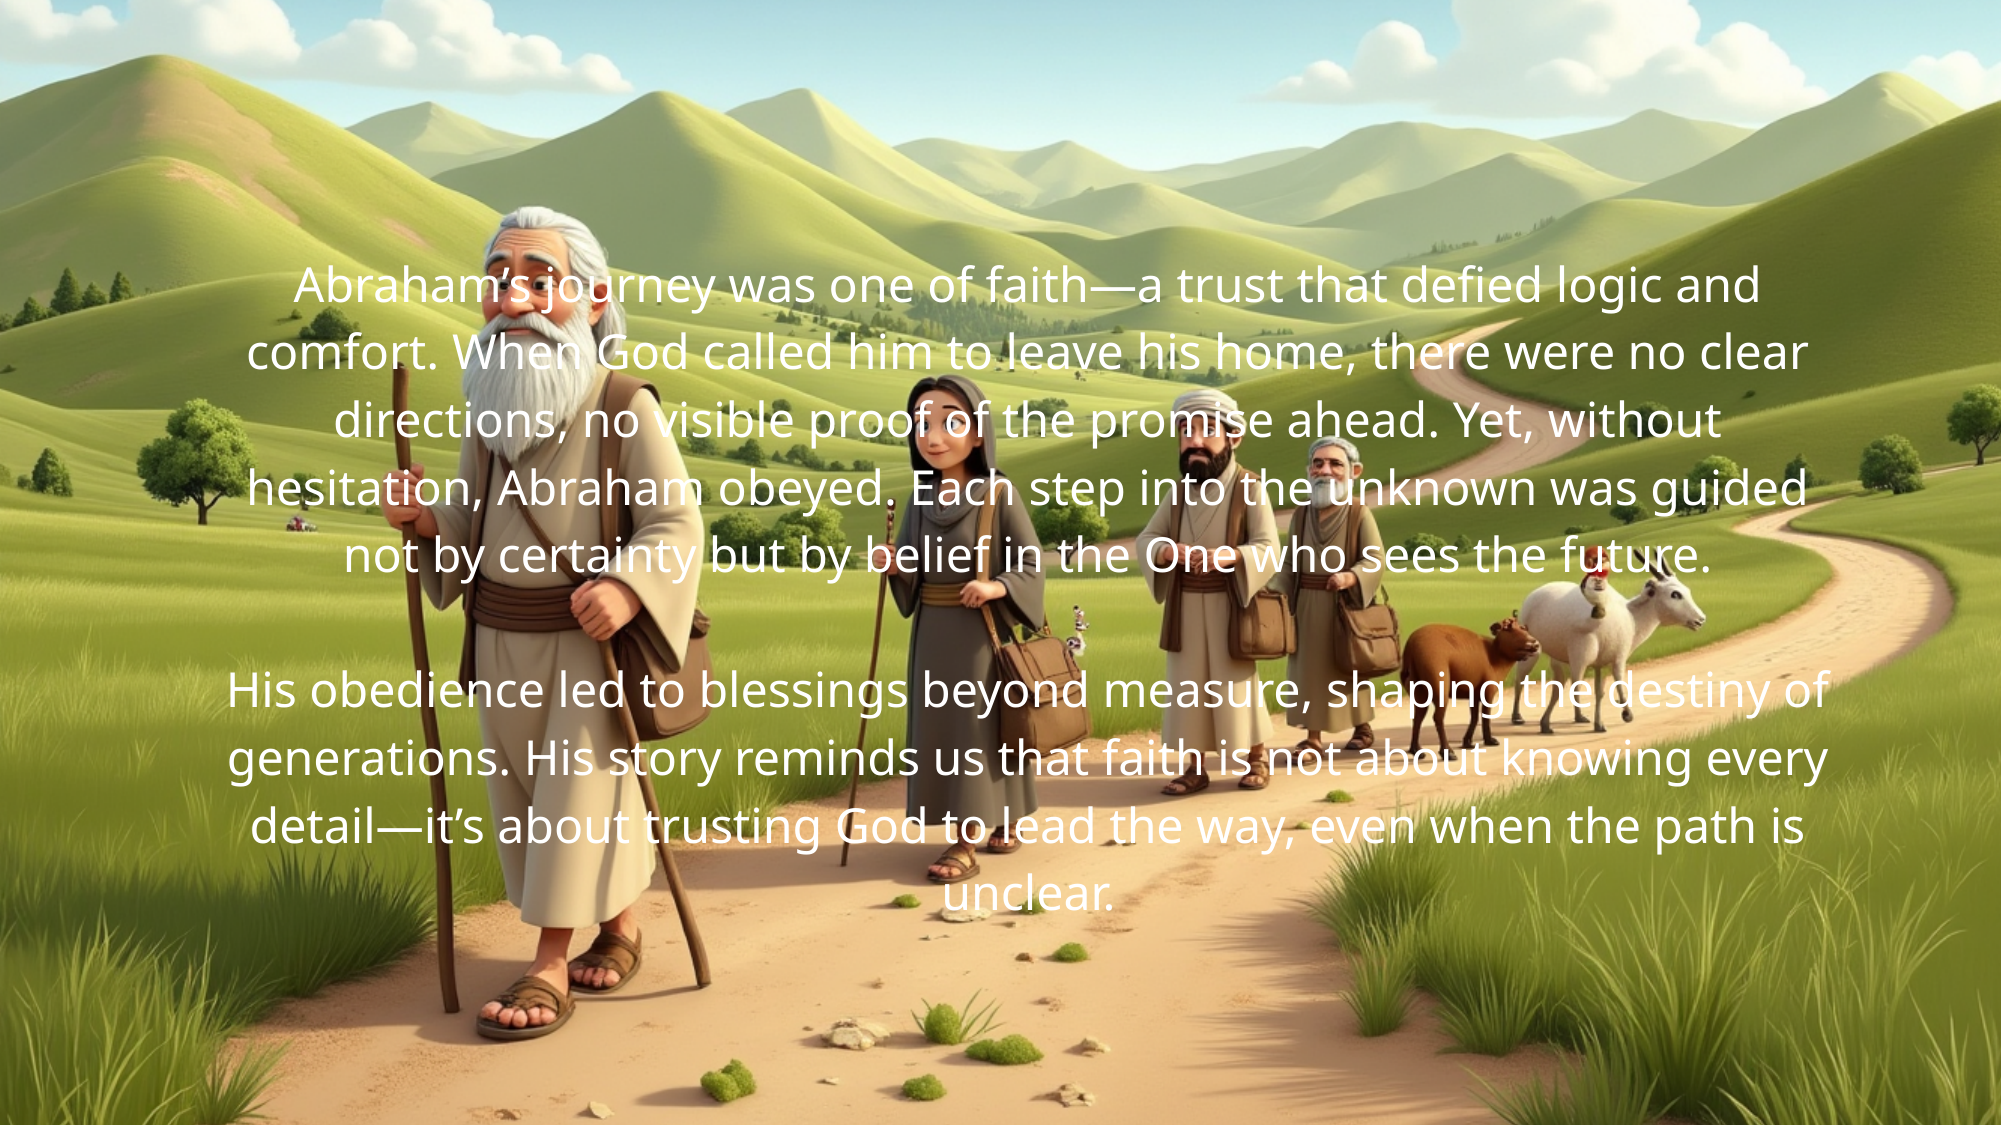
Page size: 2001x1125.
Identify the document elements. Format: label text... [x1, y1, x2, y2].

text_box [0, 0, 2000, 1125]
text_box Abraham’s journey was one of faith—a trust that defied logic and comfort. When God called him to leave his home, there were no clear directions, no visible proof of the promise ahead. Yet, without hesitation, Abraham obeyed. Each step into the unknown was guided not by certainty but by belief in the One who sees the future. His obedience led to blessings beyond measure, shaping the destiny of generations. His story reminds us that faith is not about knowing every detail—it’s about trusting God to lead the way, even when the path is unclear. [212, 244, 1845, 921]
